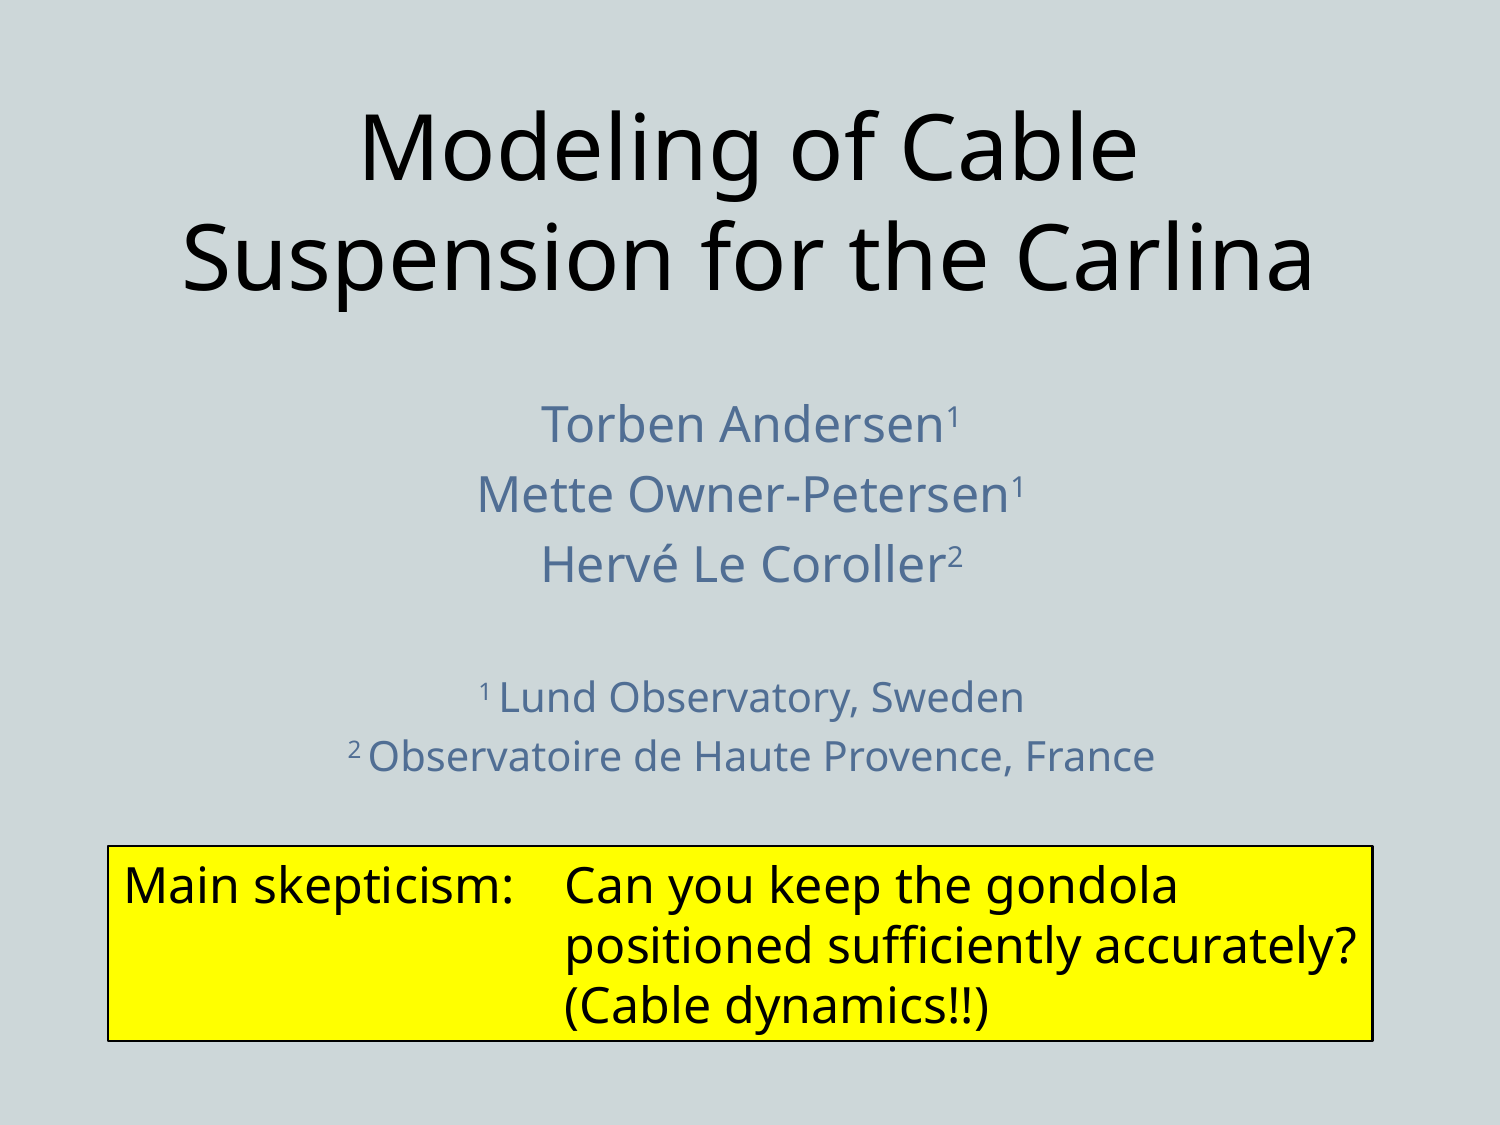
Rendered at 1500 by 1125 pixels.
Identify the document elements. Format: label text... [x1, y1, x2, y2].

text_box Main skepticism: Can you keep the gondola positioned sufficiently accurately? (Cable dynamics!!) [108, 845, 1373, 1041]
title Modeling of Cable Suspension for the Carlina [112, 78, 1388, 320]
subtitle Torben Andersen1 Mette Owner-Petersen1 Hervé Le Coroller2 1 Lund Observatory, Sweden 2 Observatoire de Haute Provence, France [226, 385, 1277, 807]
